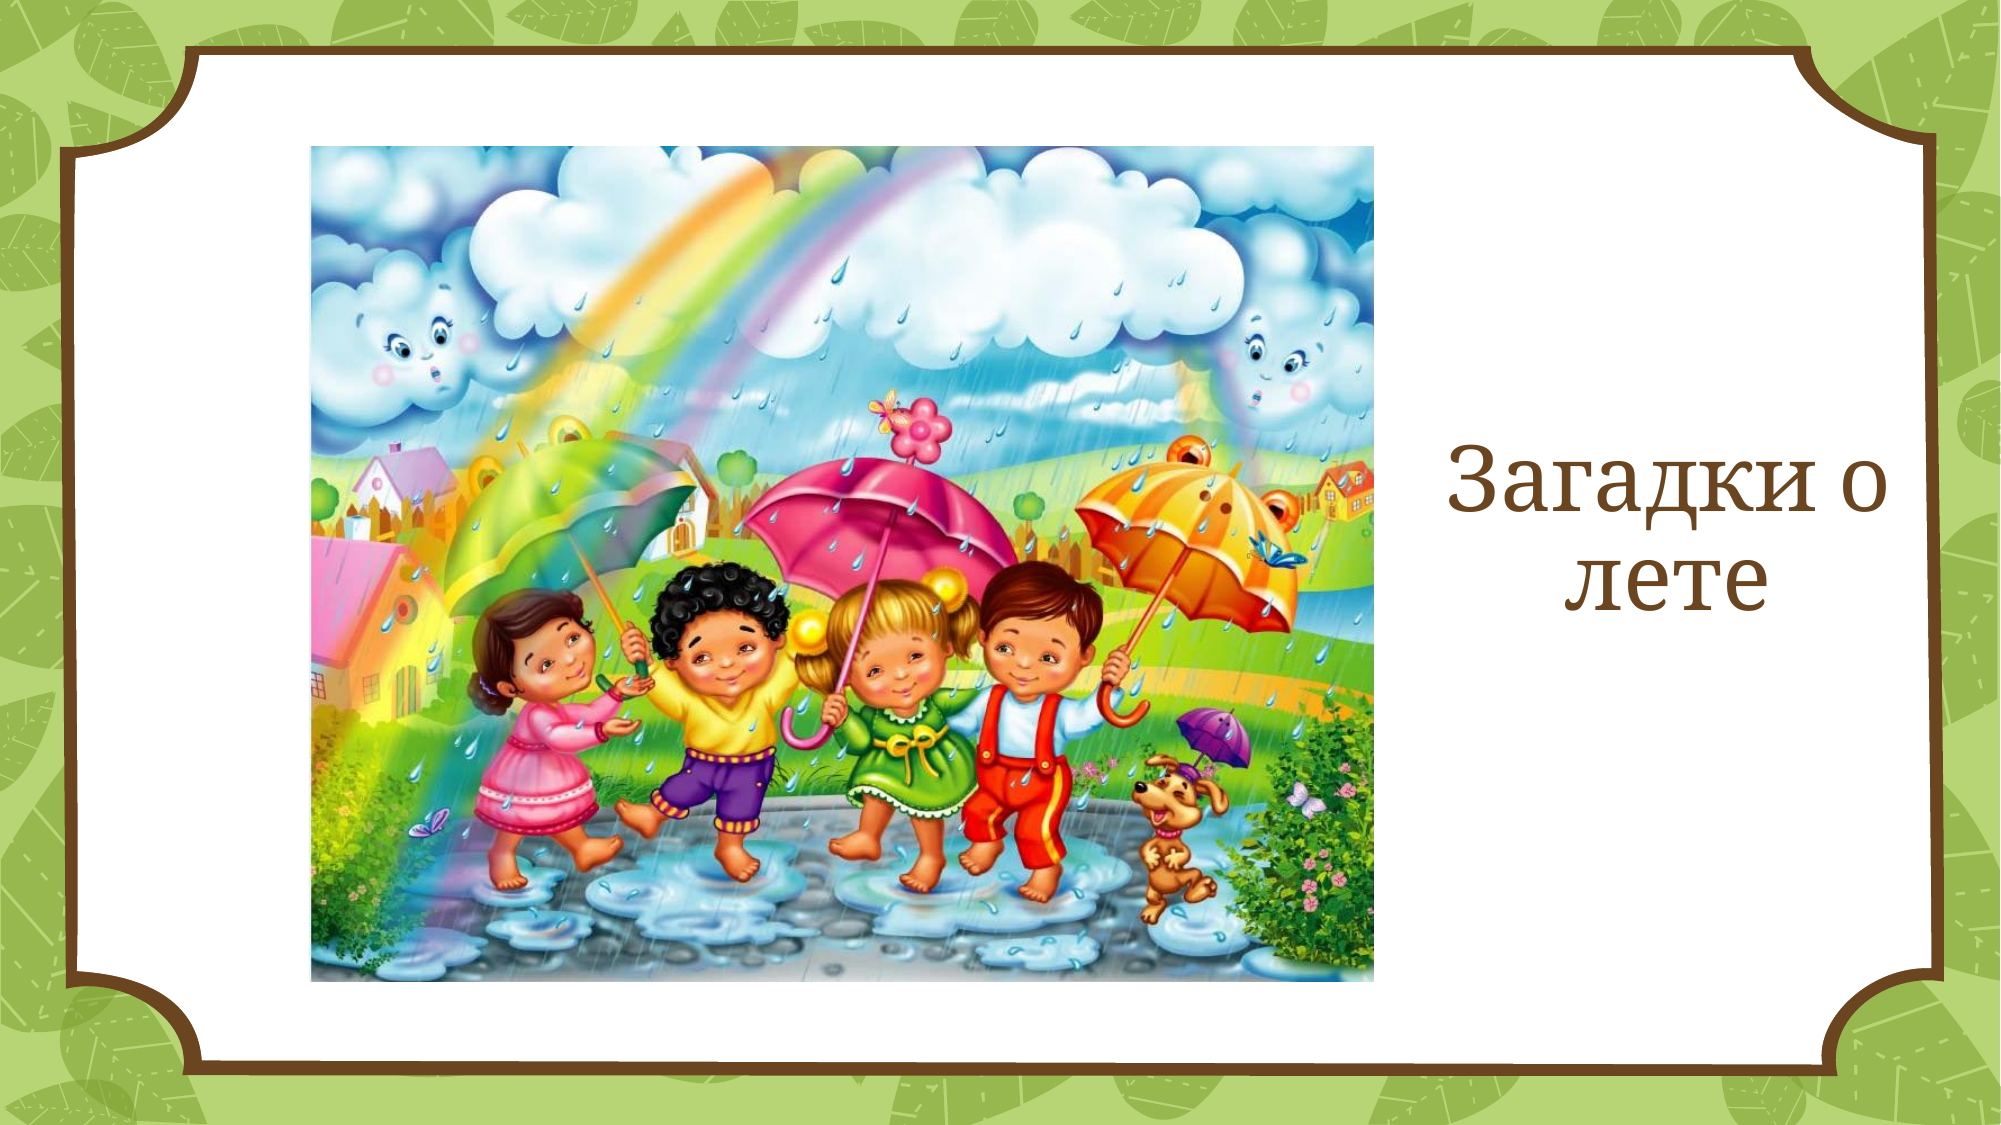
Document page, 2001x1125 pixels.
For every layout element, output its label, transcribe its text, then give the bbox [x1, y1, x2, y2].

picture [309, 146, 1374, 982]
title Загадки о лете [1399, 299, 1938, 638]
